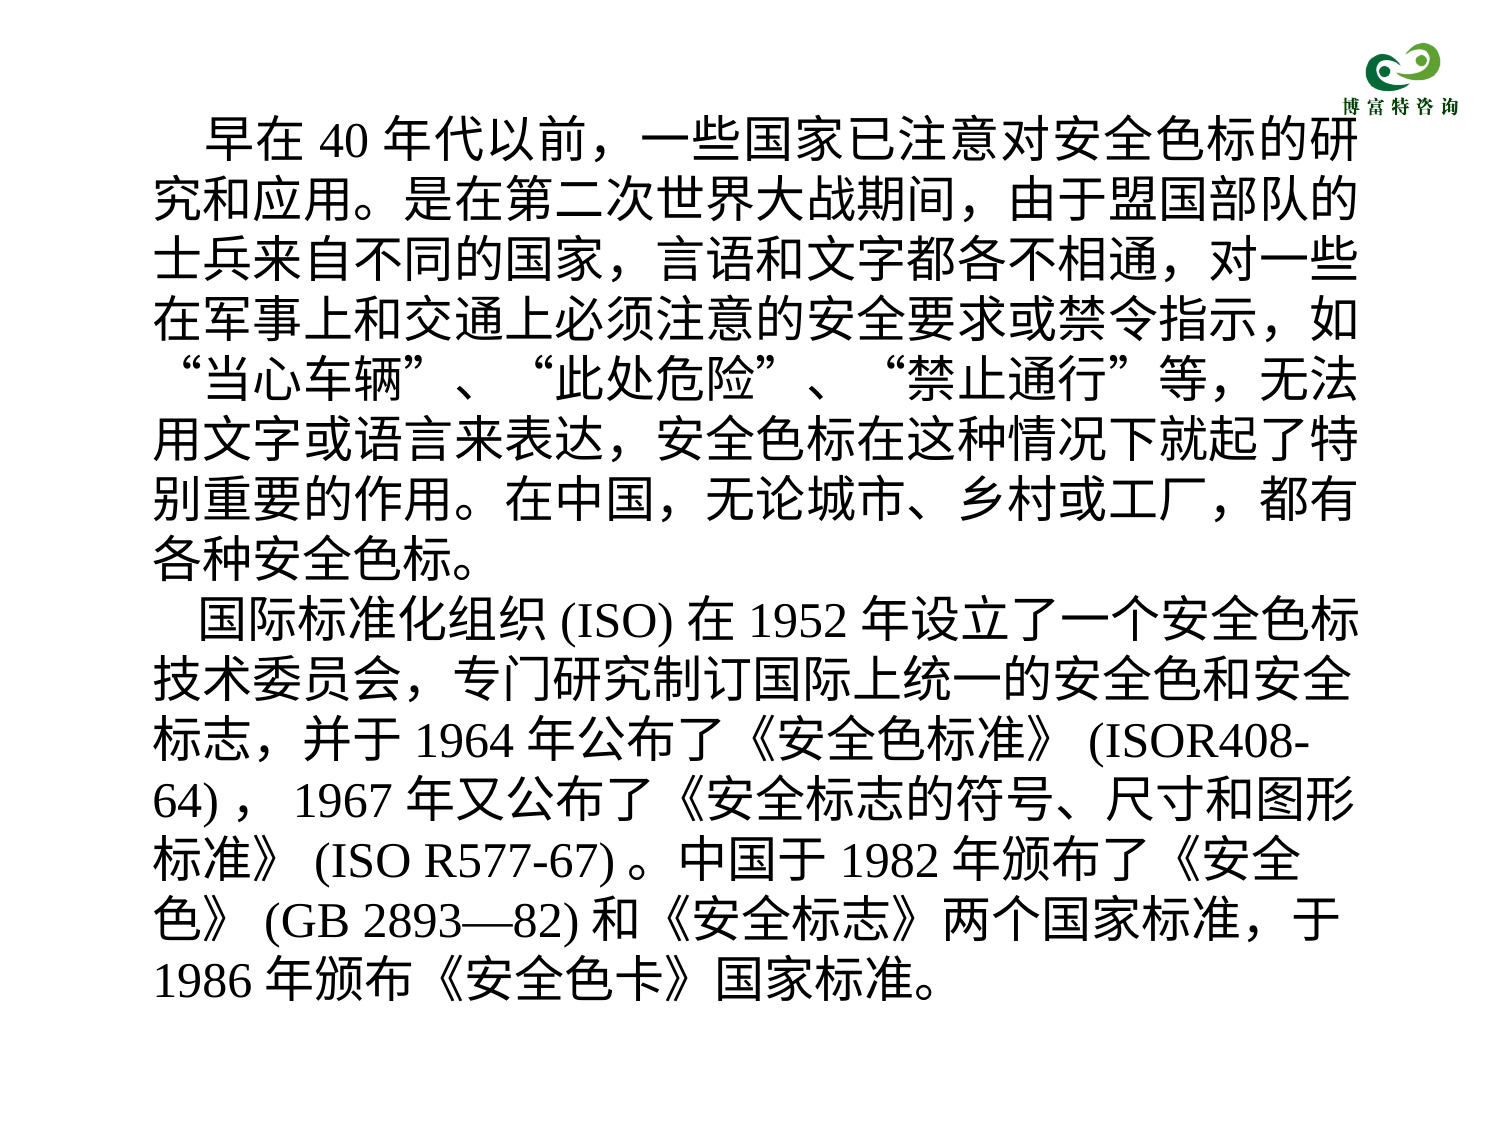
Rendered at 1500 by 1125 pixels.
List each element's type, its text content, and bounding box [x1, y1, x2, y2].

picture [1328, 42, 1477, 118]
text_box 早在40年代以前，一些国家已注意对安全色标的研究和应用。是在第二次世界大战期间，由于盟国部队的士兵来自不同的国家，言语和文字都各不相通，对一些在军事上和交通上必须注意的安全要求或禁令指示，如“当心车辆”、“此处危险”、“禁止通行”等，无法用文字或语言来表达，安全色标在这种情况下就起了特别重要的作用。在中国，无论城市、乡村或工厂，都有各种安全色标。 国际标准化组织(ISO)在1952年设立了一个安全色标技术委员会，专门研究制订国际上统一的安全色和安全标志，并于1964年公布了《安全色标准》(ISOR408-64)，1967年又公布了《安全标志的符号、尺寸和图形标准》(ISO R577-67)。中国于1982年颁布了《安全色》(GB 2893—82)和《安全标志》两个国家标准，于1986年颁布《安全色卡》国家标准。 [137, 99, 1375, 1015]
